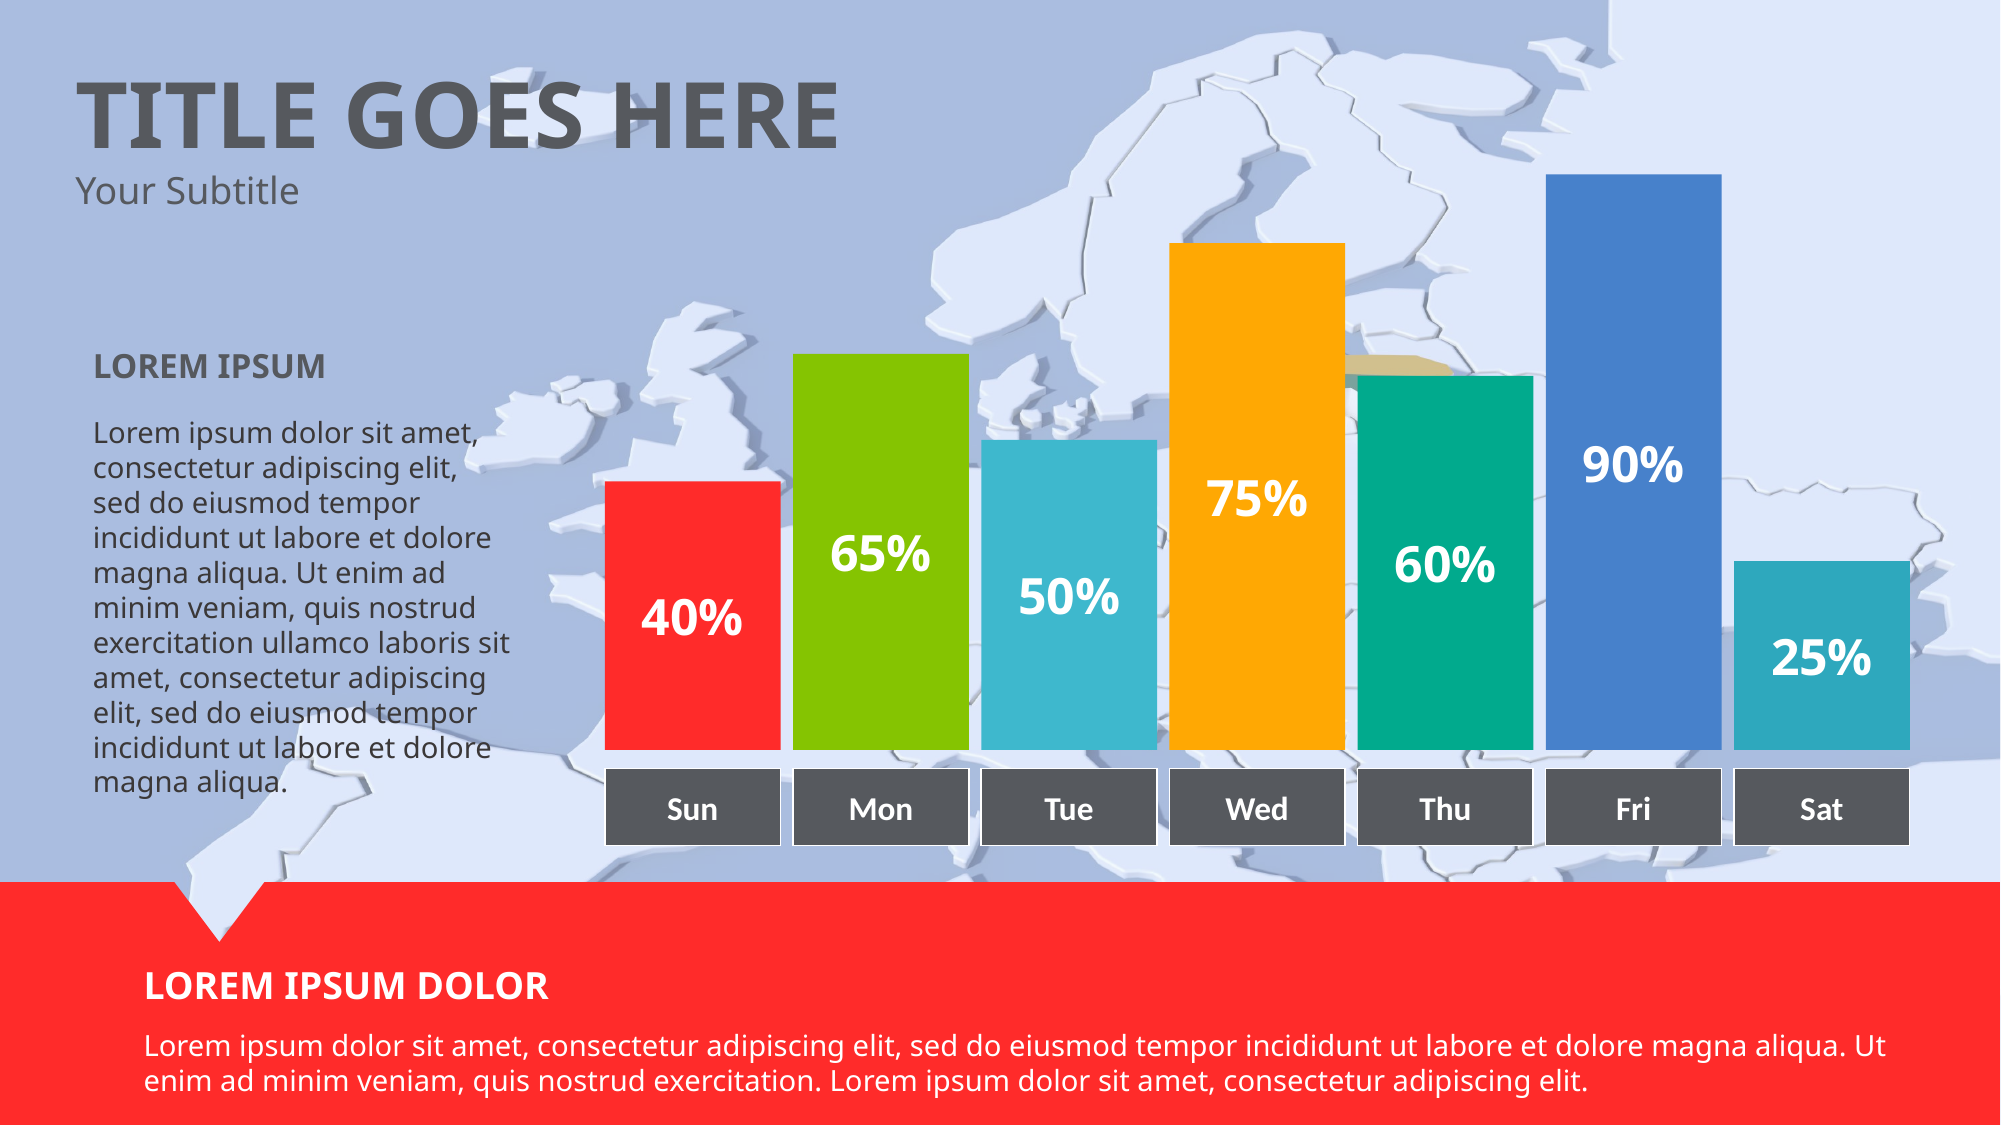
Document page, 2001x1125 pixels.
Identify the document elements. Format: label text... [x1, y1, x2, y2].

text_box Mon [792, 768, 969, 846]
text_box Wed [1169, 768, 1346, 846]
text_box 25% [1734, 561, 1910, 750]
text_box LOREM IPSUM Lorem ipsum dolor sit amet, consectetur adipiscing elit, sed do eiusmod tempor incididunt ut labore et dolore magna aliqua. Ut enim ad minim veniam, quis nostrud exercitation ullamco laboris sit amet, consectetur adipiscing elit, sed do eiusmod tempor incididunt ut labore et dolore magna aliqua. [78, 337, 529, 807]
text_box 75% [1169, 243, 1346, 750]
text_box 50% [981, 439, 1158, 750]
text_box Sun [604, 768, 781, 846]
text_box 90% [1545, 174, 1722, 750]
text_box 65% [793, 353, 969, 750]
text_box Sat [1733, 768, 1910, 846]
text_box LOREM IPSUM [0, 0, 2000, 939]
text_box [0, 881, 2000, 1125]
text_box 60% [1357, 375, 1534, 750]
text_box Thu [1357, 768, 1534, 846]
text_box LOREM IPSUM DOLOR Lorem ipsum dolor sit amet, consectetur adipiscing elit, sed do eiusmod tempor incididunt ut labore et dolore magna aliqua. Ut enim ad minim veniam, quis nostrud exercitation. Lorem ipsum dolor sit amet, consectetur adipiscing elit. [128, 954, 1940, 1105]
text_box 40% [604, 481, 781, 750]
text_box TITLE GOES HERE Your Subtitle [60, 49, 1036, 220]
text_box Fri [1545, 768, 1722, 846]
text_box Tue [981, 768, 1157, 846]
